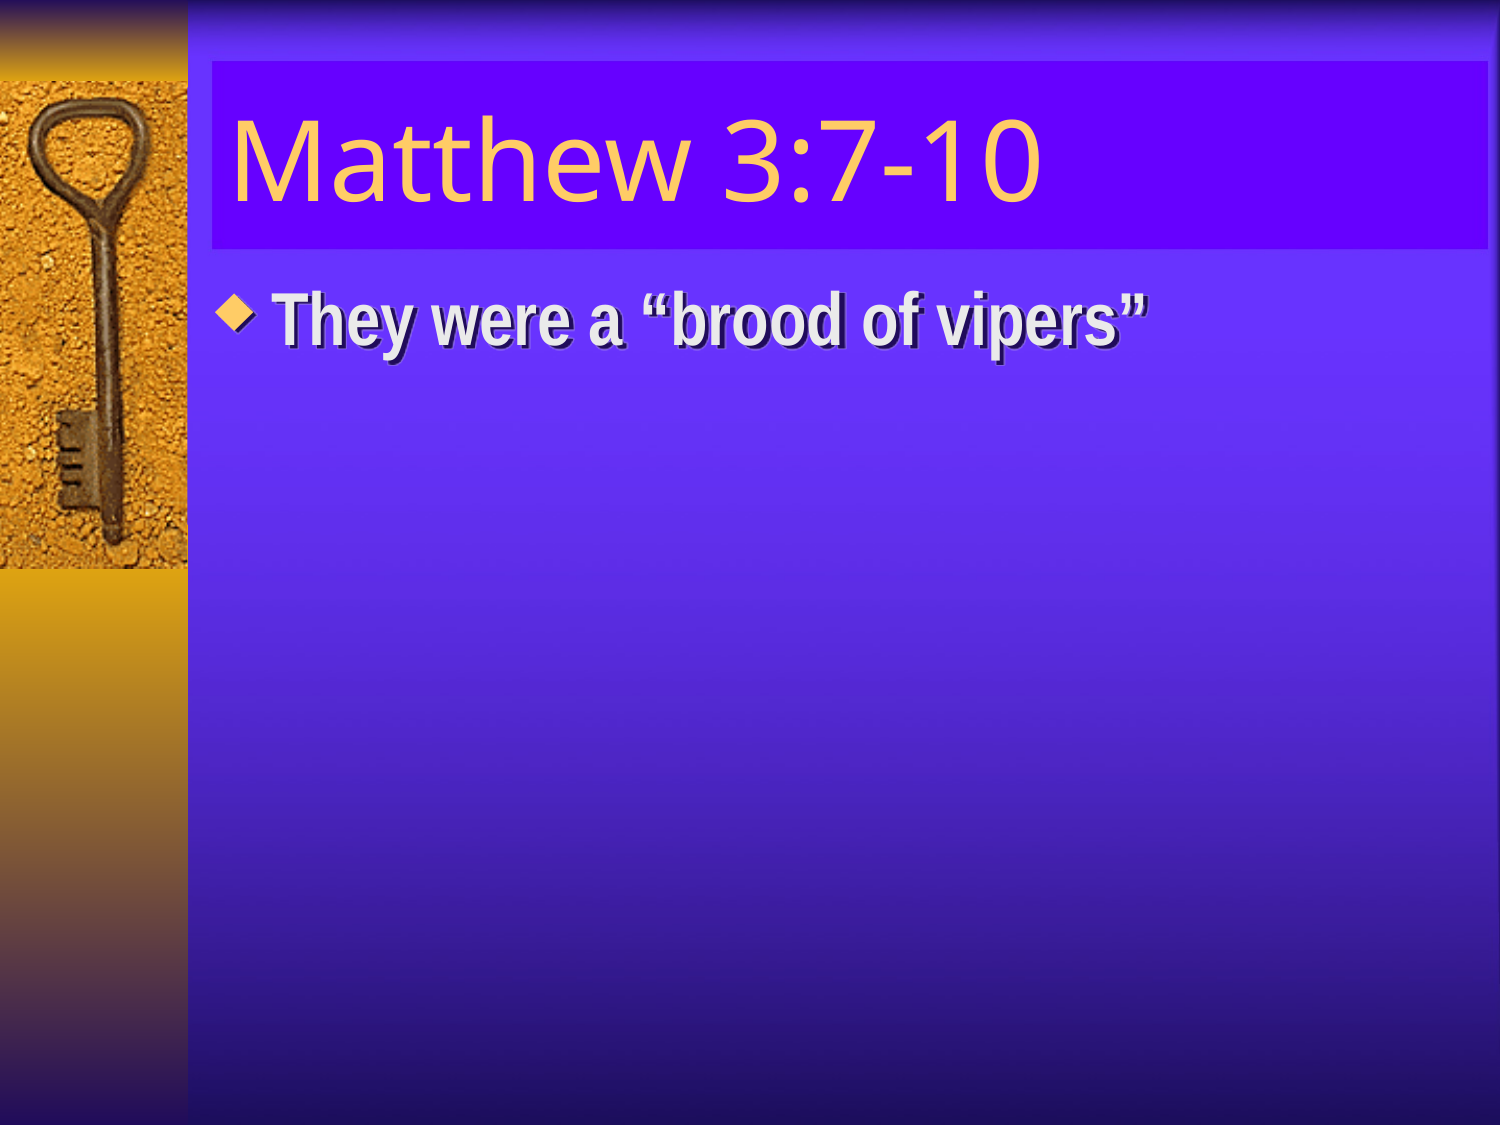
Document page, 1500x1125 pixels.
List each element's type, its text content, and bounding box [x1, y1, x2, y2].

list They were a “brood of vipers” [200, 262, 1475, 1125]
picture [0, 0, 1500, 1125]
title Matthew 3:7-10 [212, 62, 1475, 250]
